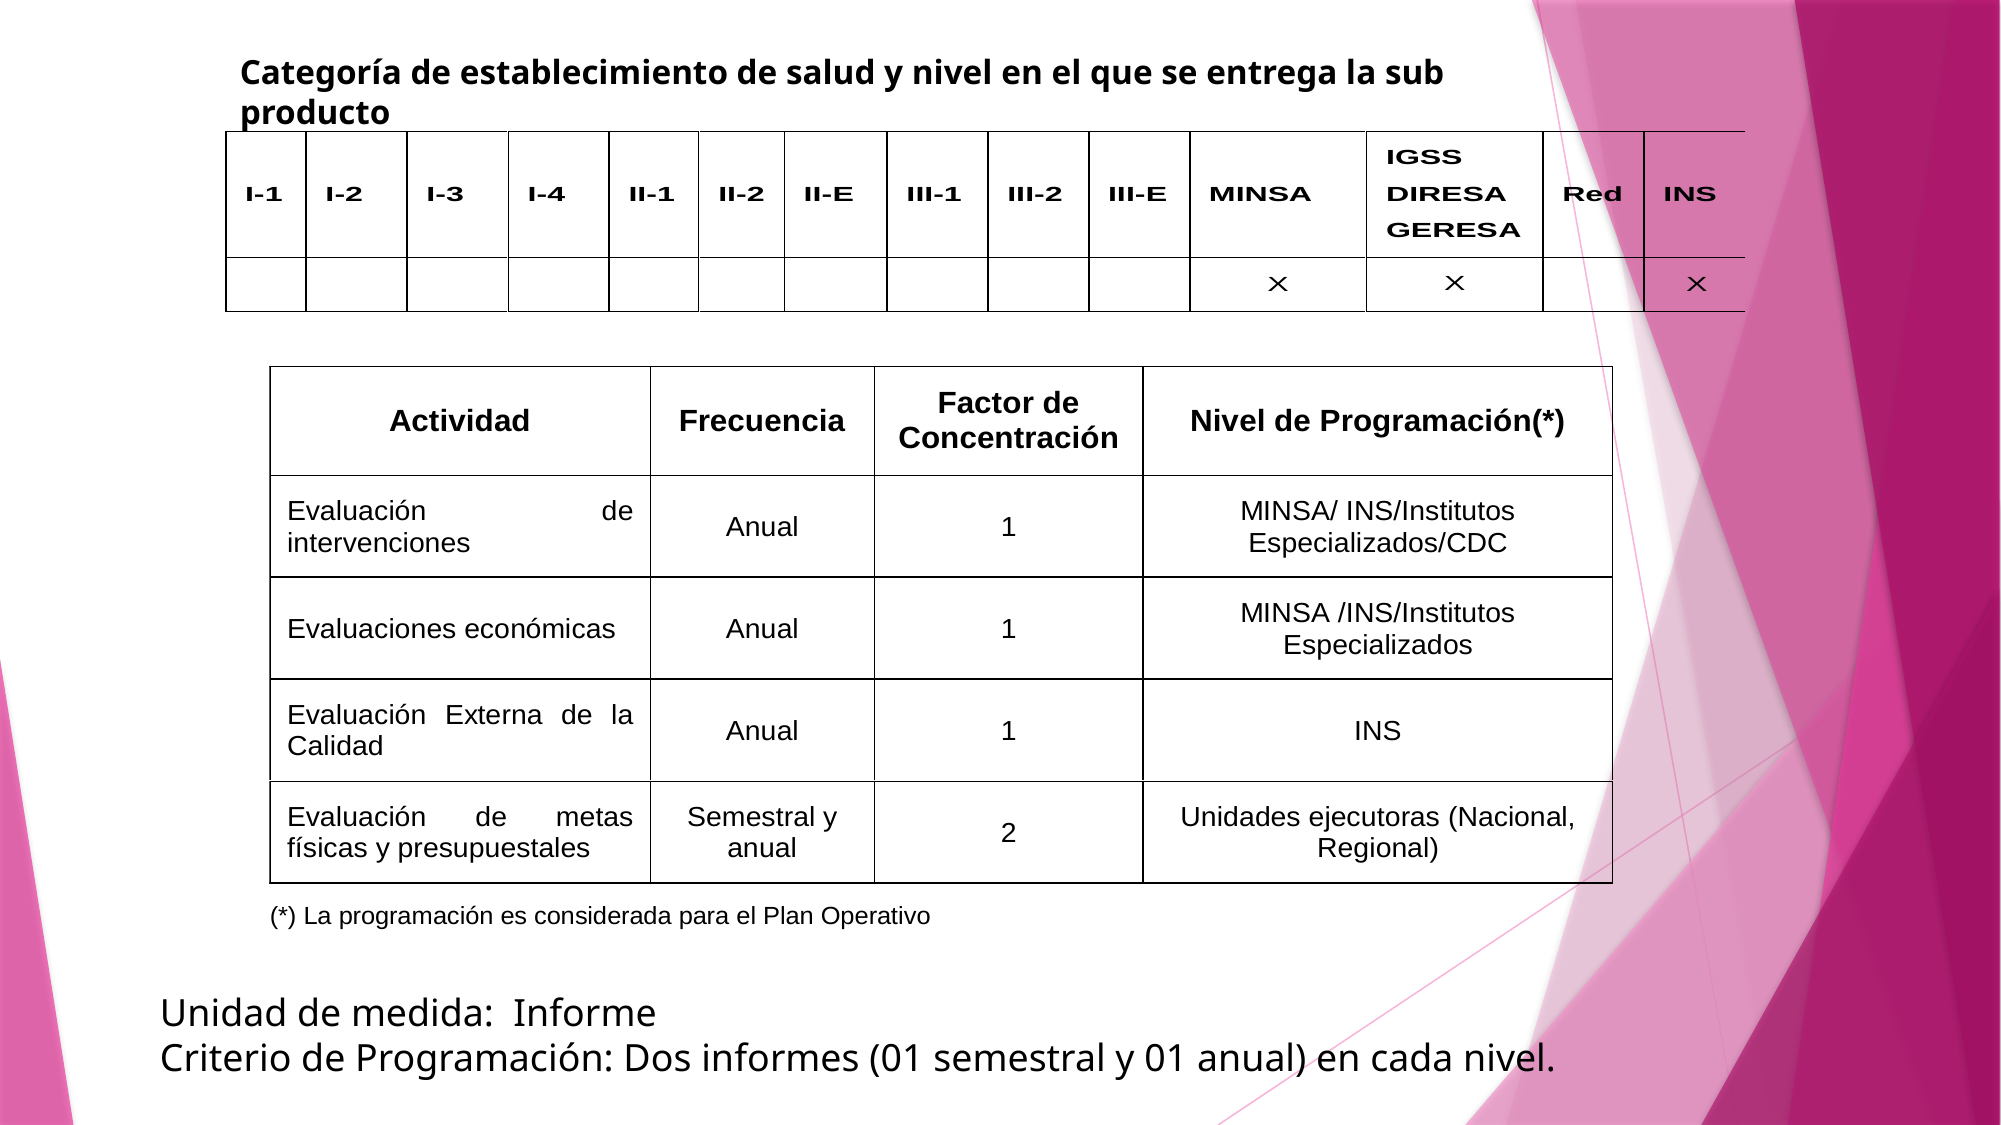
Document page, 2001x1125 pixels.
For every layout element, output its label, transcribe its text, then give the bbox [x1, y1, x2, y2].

picture [224, 130, 1746, 951]
text_box Categoría de establecimiento de salud y nivel en el que se entrega la sub producto [224, 44, 1555, 130]
text_box Unidad de medida: Informe Criterio de Programación: Dos informes (01 semestral y 01 anual) en cada nivel. [145, 981, 1635, 1087]
